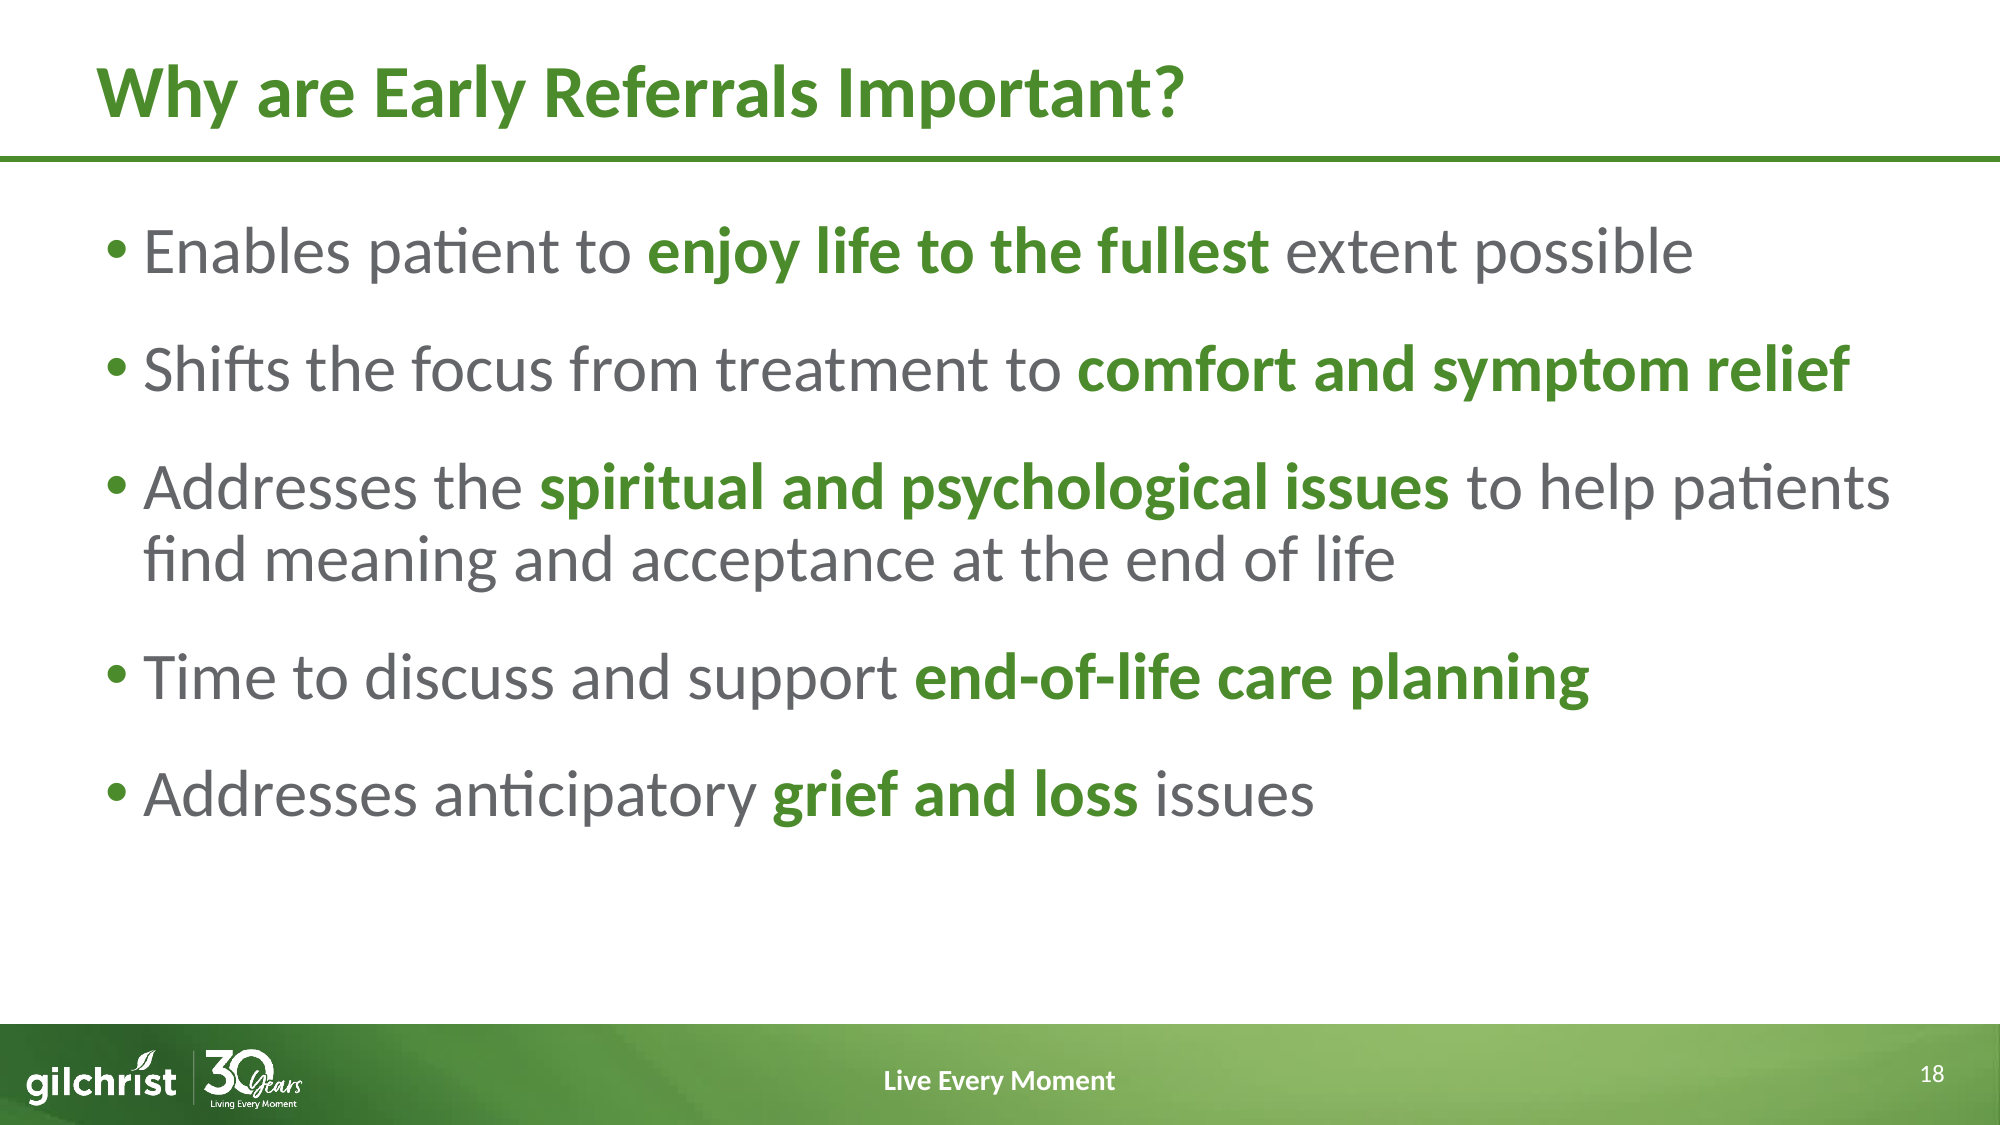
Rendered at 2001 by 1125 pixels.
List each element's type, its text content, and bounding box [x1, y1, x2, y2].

title Why are Early Referrals Important? [82, 44, 1901, 158]
picture [0, 1024, 2000, 1125]
list Enables patient to enjoy life to the fullest extent possible Shifts the focus from treatment to comfort and symptom relief Addresses the spiritual and psychological issues to help patients find meaning and acceptance at the end of life Time to discuss and support end-of-life care planning Addresses anticipatory grief and loss issues [90, 209, 1910, 982]
slide_number 18 [1749, 1042, 1960, 1103]
